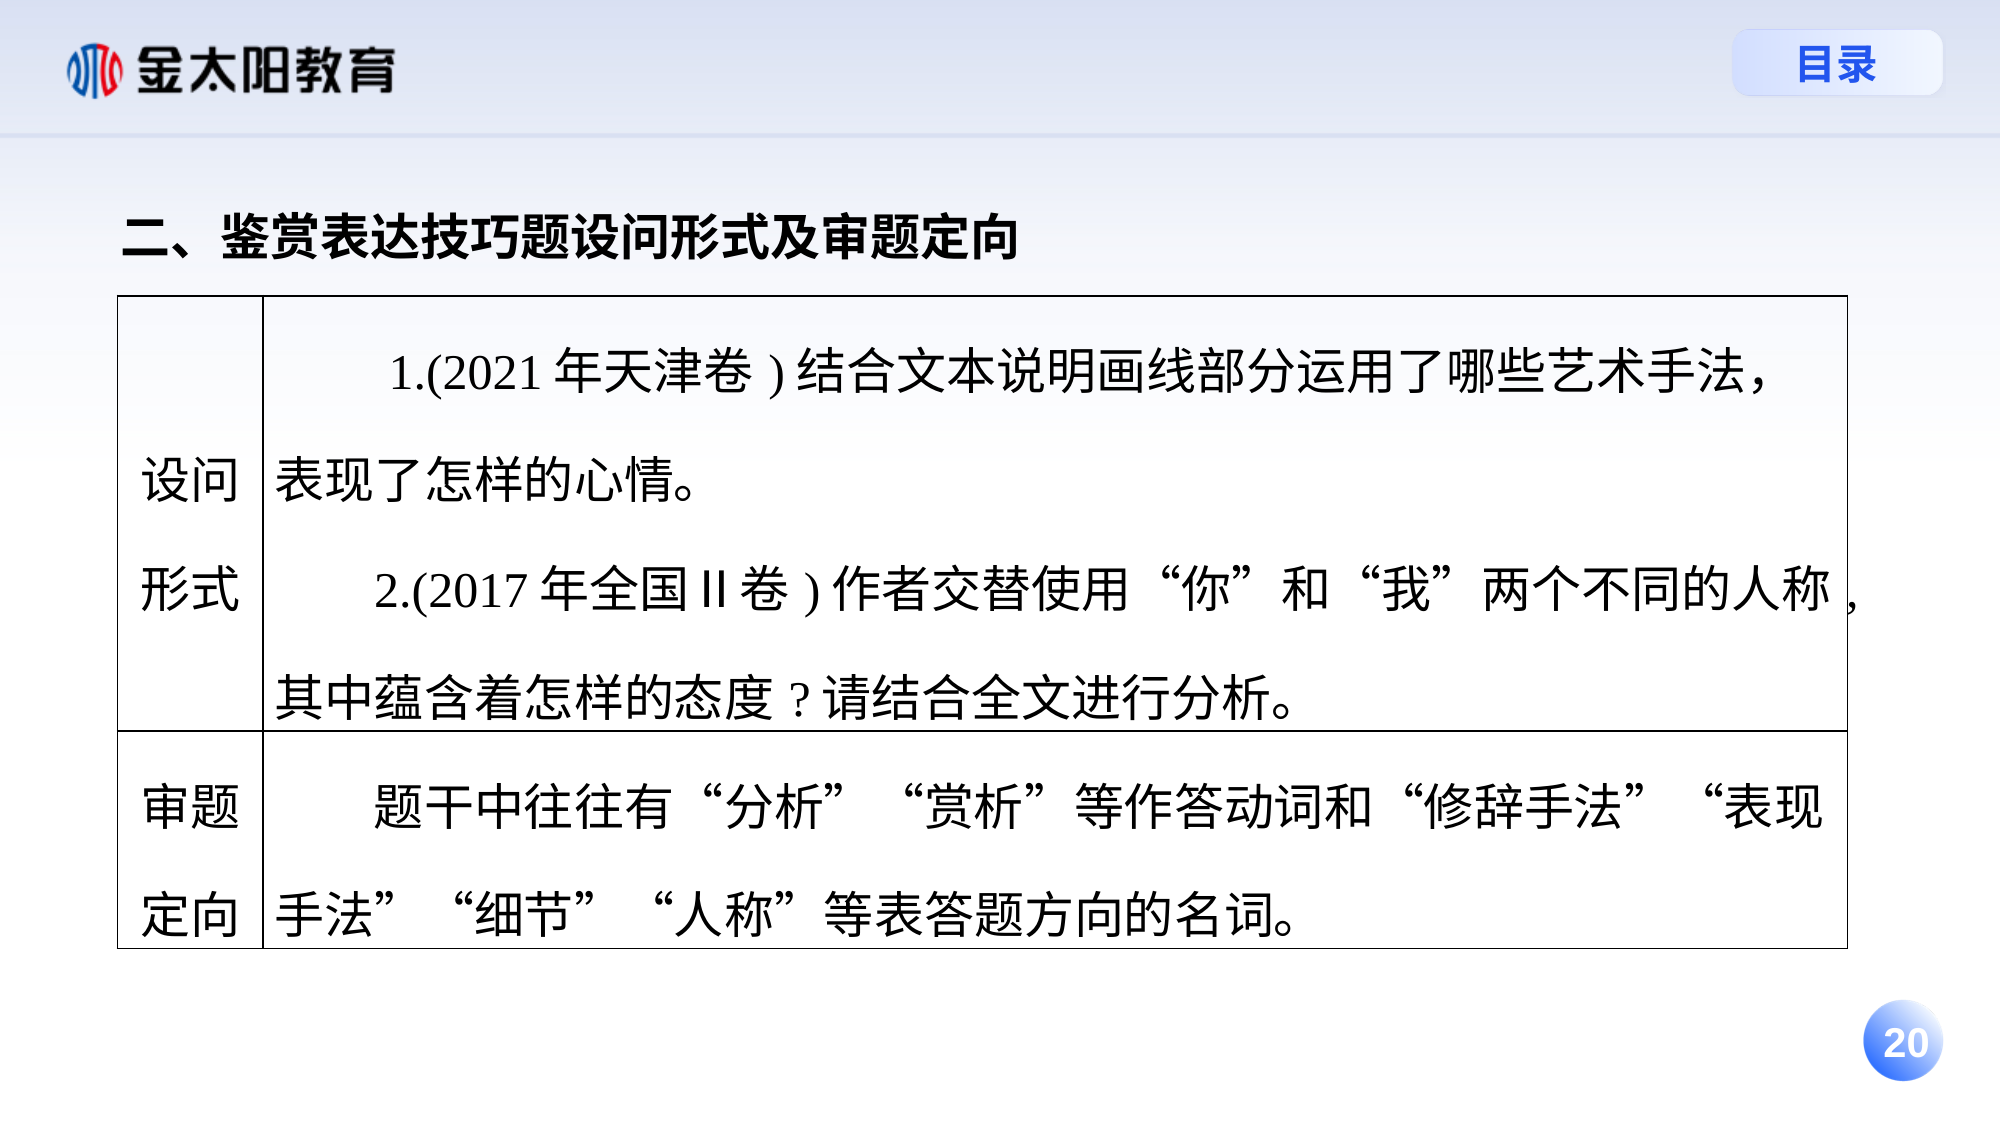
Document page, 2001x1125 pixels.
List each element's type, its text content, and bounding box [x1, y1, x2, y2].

text_box 二、鉴赏表达技巧题设问形式及审题定向 [62, 199, 1937, 1062]
table_header 设问形式 [118, 297, 262, 730]
table_cell 审题定向 [118, 732, 262, 948]
table_cell 题干中往往有“分析”“赏析”等作答动词和“修辞手法”“表现手法”“细节”“人称”等表答题方向的名词。 [264, 732, 1847, 948]
picture [0, 0, 2000, 1125]
table_header 1.(2021年天津卷)结合文本说明画线部分运用了哪些艺术手法，表现了怎样的心情。 2.(2017年全国Ⅱ卷)作者交替使用“你”和“我”两个不同的人称,其中蕴含着怎样的态度?请结合全文进行分析。 [264, 297, 1847, 730]
